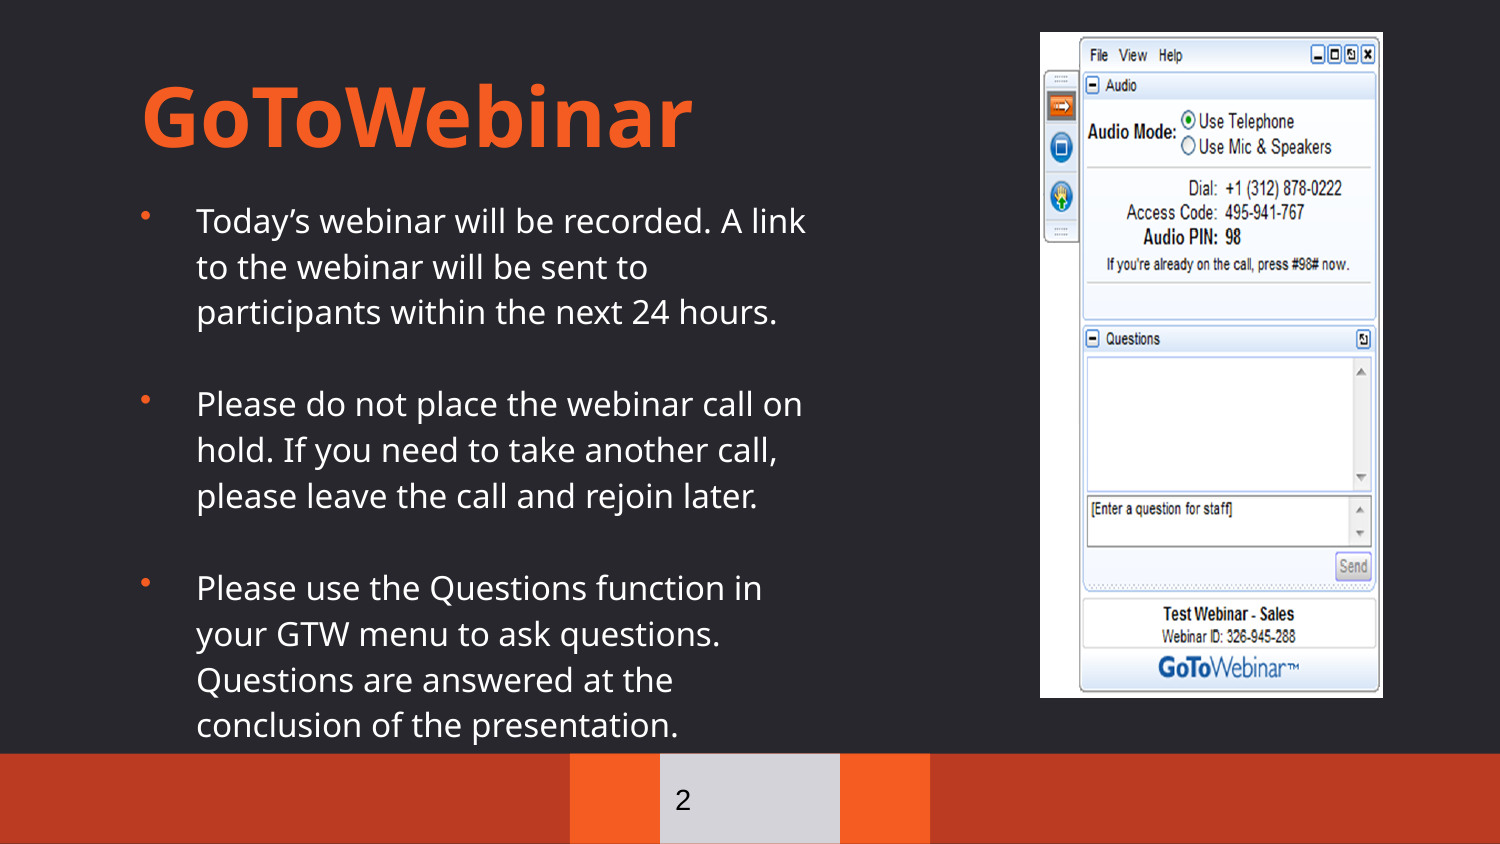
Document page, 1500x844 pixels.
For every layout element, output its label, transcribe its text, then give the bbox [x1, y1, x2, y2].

slide_number 2 [660, 753, 840, 844]
picture [1040, 32, 1384, 699]
title GoToWebinar [125, 22, 843, 178]
subtitle Today’s webinar will be recorded. A link to the webinar will be sent to participants within the next 24 hours. Please do not place the webinar call on hold. If you need to take another call, please leave the call and rejoin later. Please use the Questions function in your GTW menu to ask questions. Questions are answered at the conclusion of the presentation. [125, 178, 843, 786]
